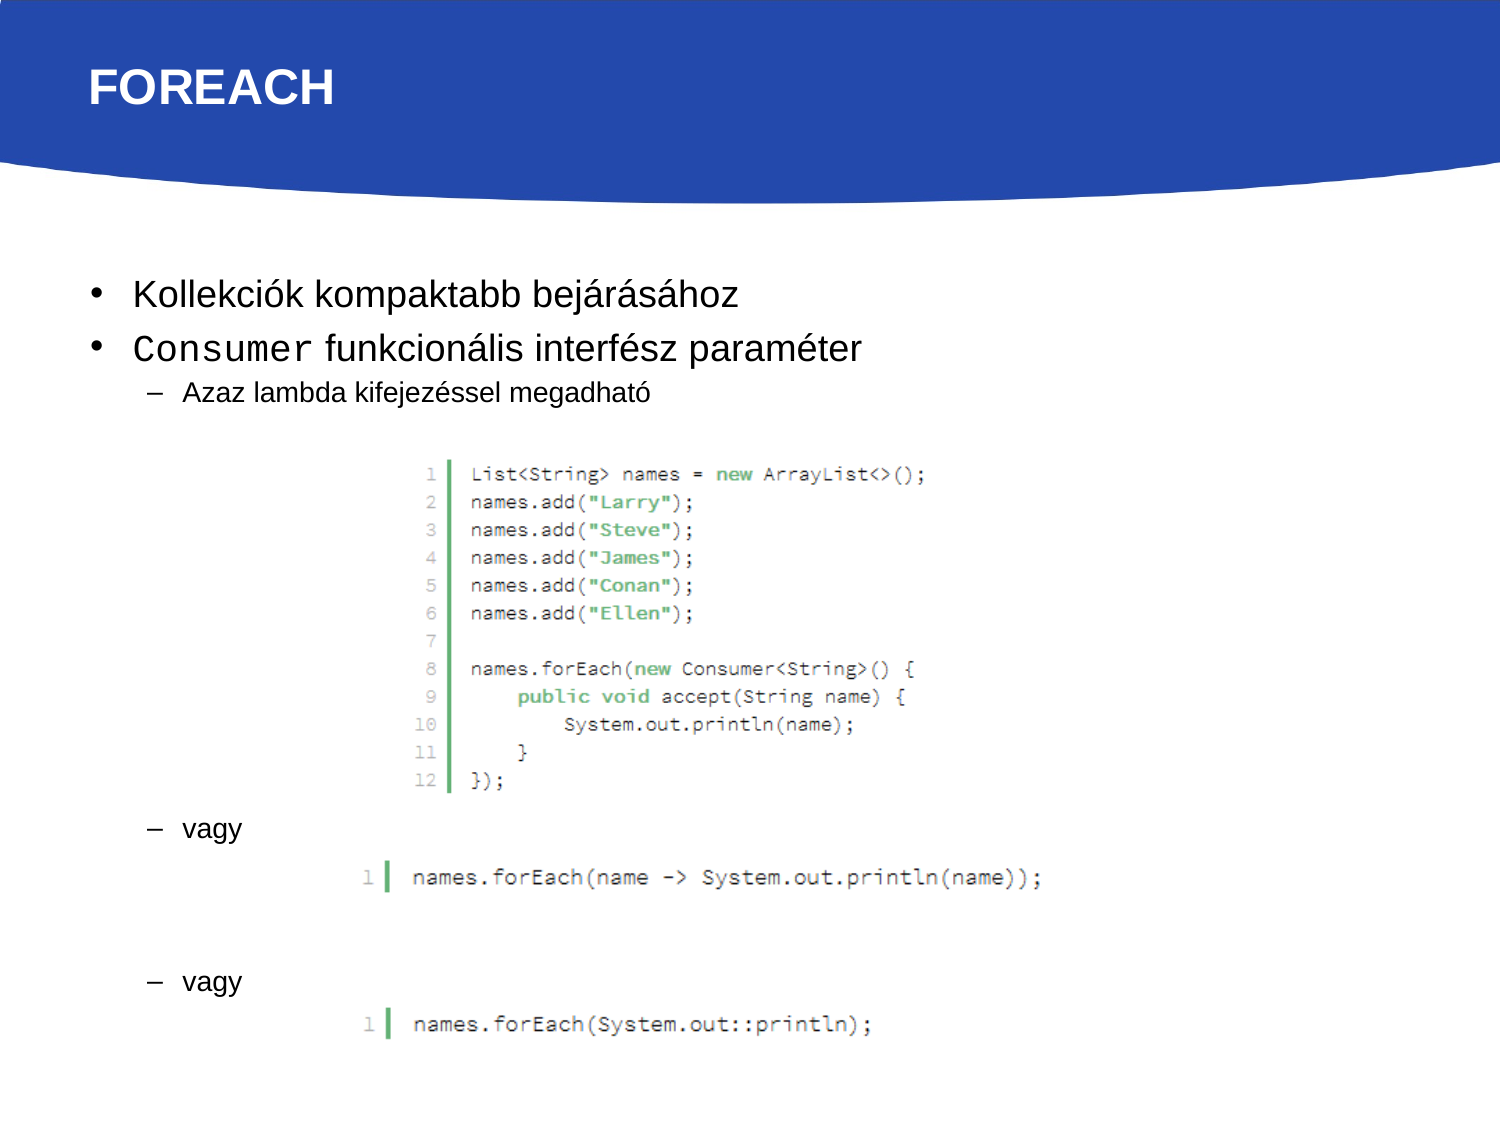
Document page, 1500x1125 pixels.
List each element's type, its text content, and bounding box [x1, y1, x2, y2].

list Kollekciók kompaktabb bejárásához Consumer funkcionális interfész paraméter Azaz lambda kifejezéssel megadható vagy vagy [75, 262, 1425, 1005]
title forEach [73, 7, 892, 161]
picture [0, 0, 1500, 1125]
